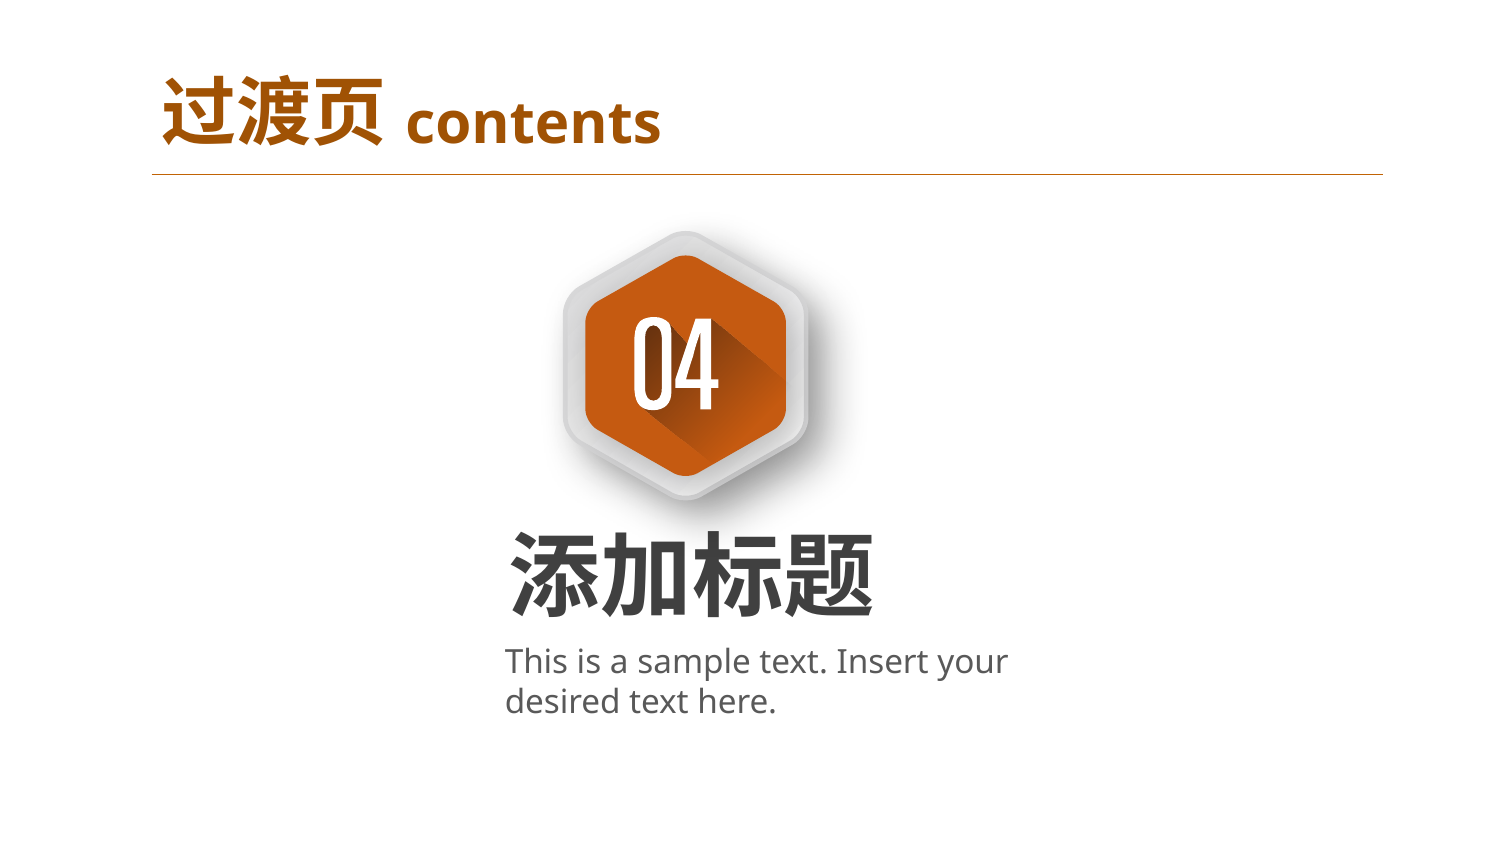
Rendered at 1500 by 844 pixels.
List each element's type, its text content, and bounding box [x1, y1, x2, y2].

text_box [489, 510, 1155, 730]
text_box 过渡页 [146, 57, 402, 163]
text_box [565, 232, 807, 500]
text_box contents [390, 77, 677, 163]
